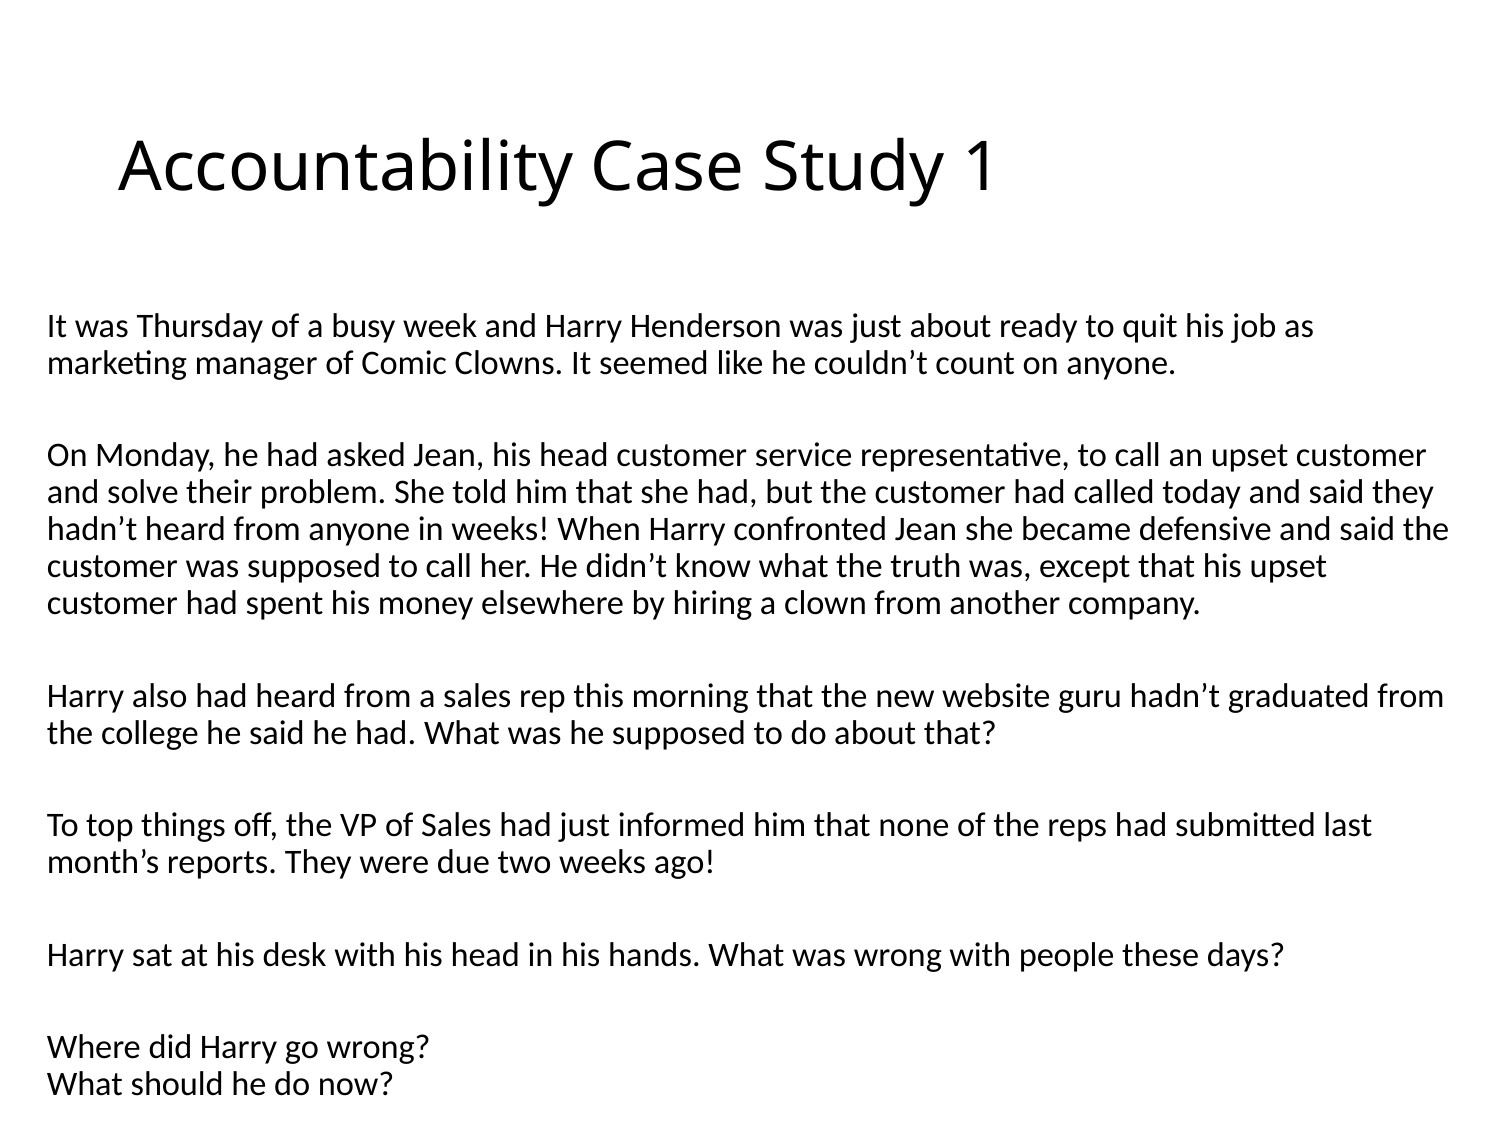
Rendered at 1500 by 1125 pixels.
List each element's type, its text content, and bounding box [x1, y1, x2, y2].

list It was Thursday of a busy week and Harry Henderson was just about ready to quit his job as marketing manager of Comic Clowns. It seemed like he couldn’t count on anyone. On Monday, he had asked Jean, his head customer service representative, to call an upset customer and solve their problem. She told him that she had, but the customer had called today and said they hadn’t heard from anyone in weeks! When Harry confronted Jean she became defensive and said the customer was supposed to call her. He didn’t know what the truth was, except that his upset customer had spent his money elsewhere by hiring a clown from another company. Harry also had heard from a sales rep this morning that the new website guru hadn’t graduated from the college he said he had. What was he supposed to do about that? To top things off, the VP of Sales had just informed him that none of the reps had submitted last month’s reports. They were due two weeks ago! Harry sat at his desk with his head in his hands. What was wrong with people these days? Where did Harry go wrong? What should he do now? [24, 299, 1475, 1125]
title Accountability Case Study 1 [103, 59, 1397, 278]
